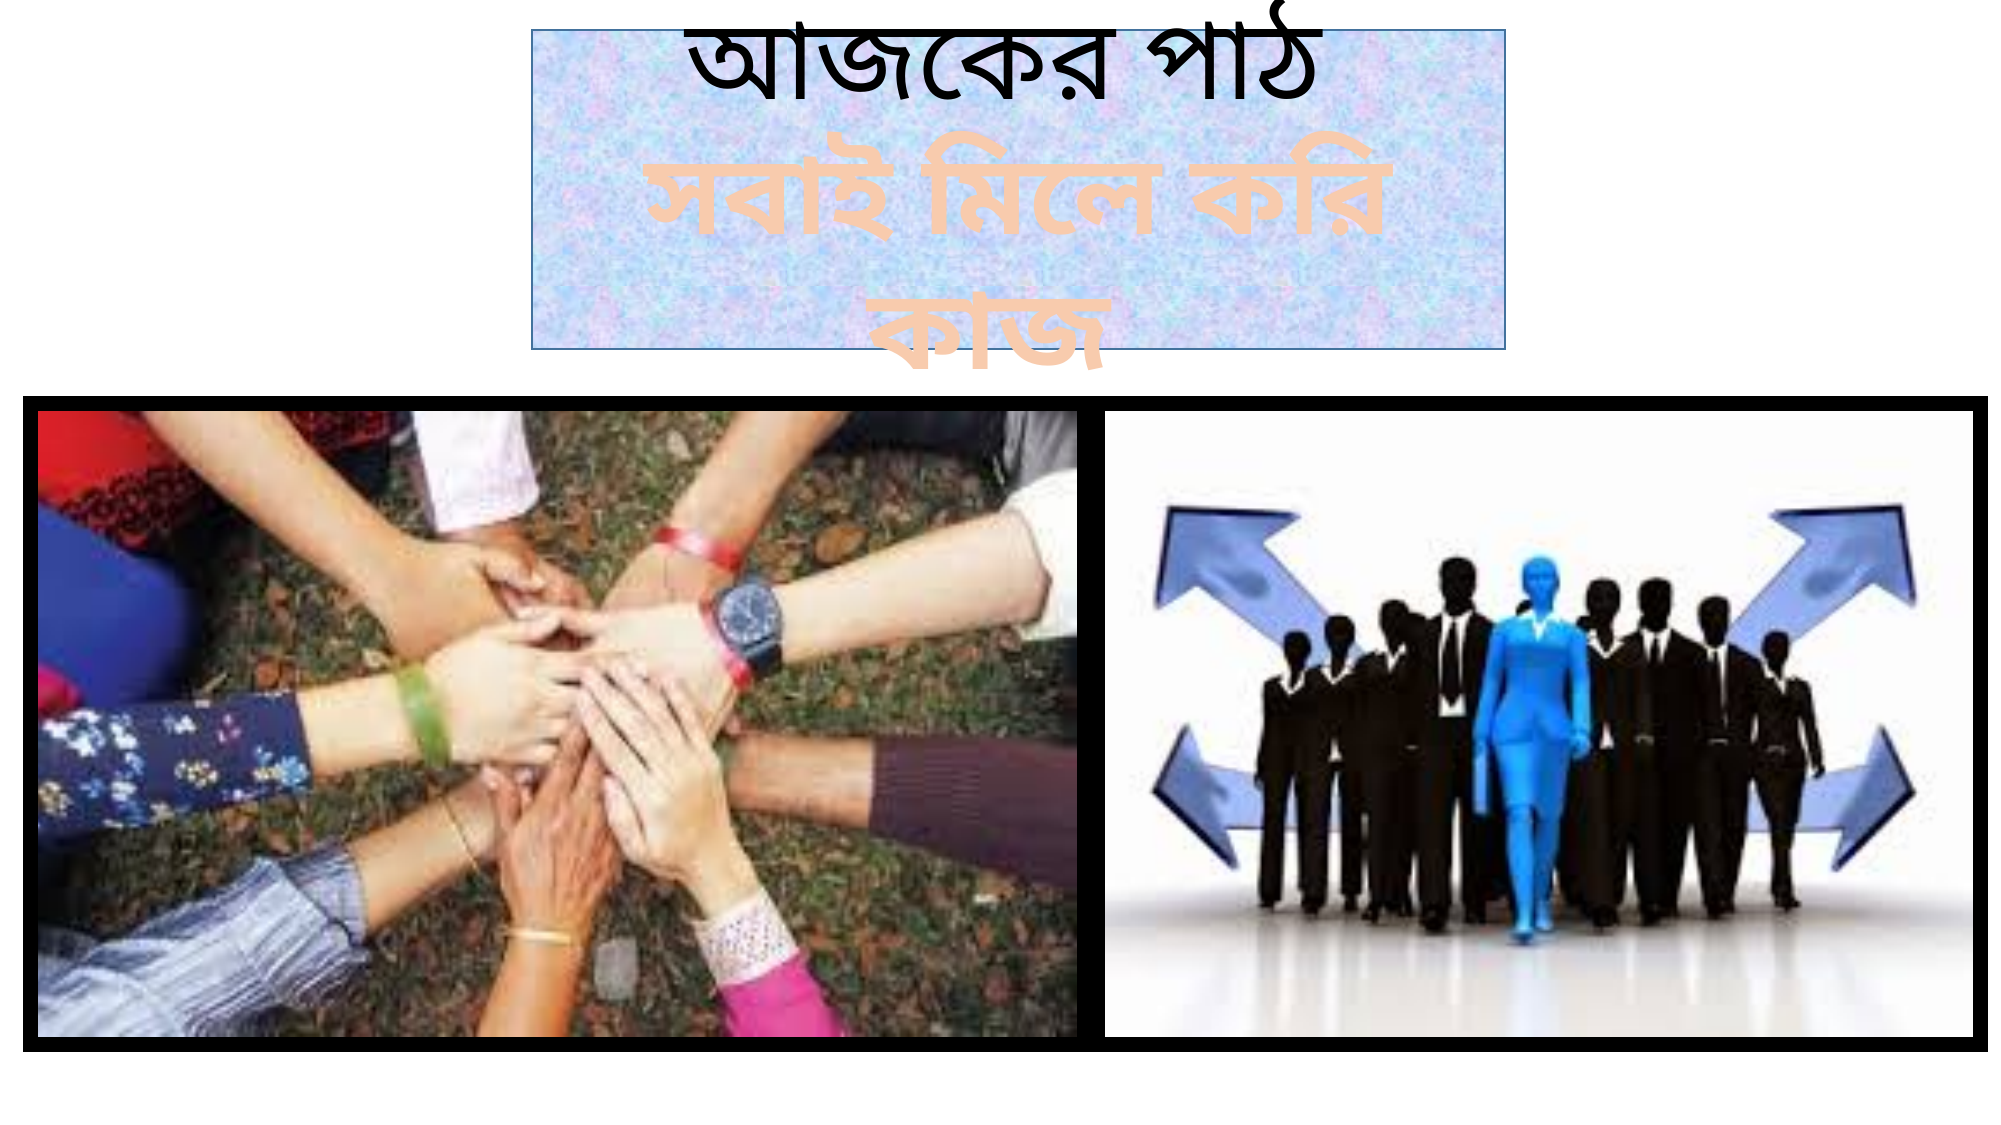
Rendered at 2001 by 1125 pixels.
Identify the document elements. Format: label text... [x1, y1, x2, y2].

text_box আজকের পাঠ সবাই মিলে করি কাজ [531, 29, 1506, 350]
picture [1104, 410, 1974, 1038]
picture [37, 410, 1078, 1038]
